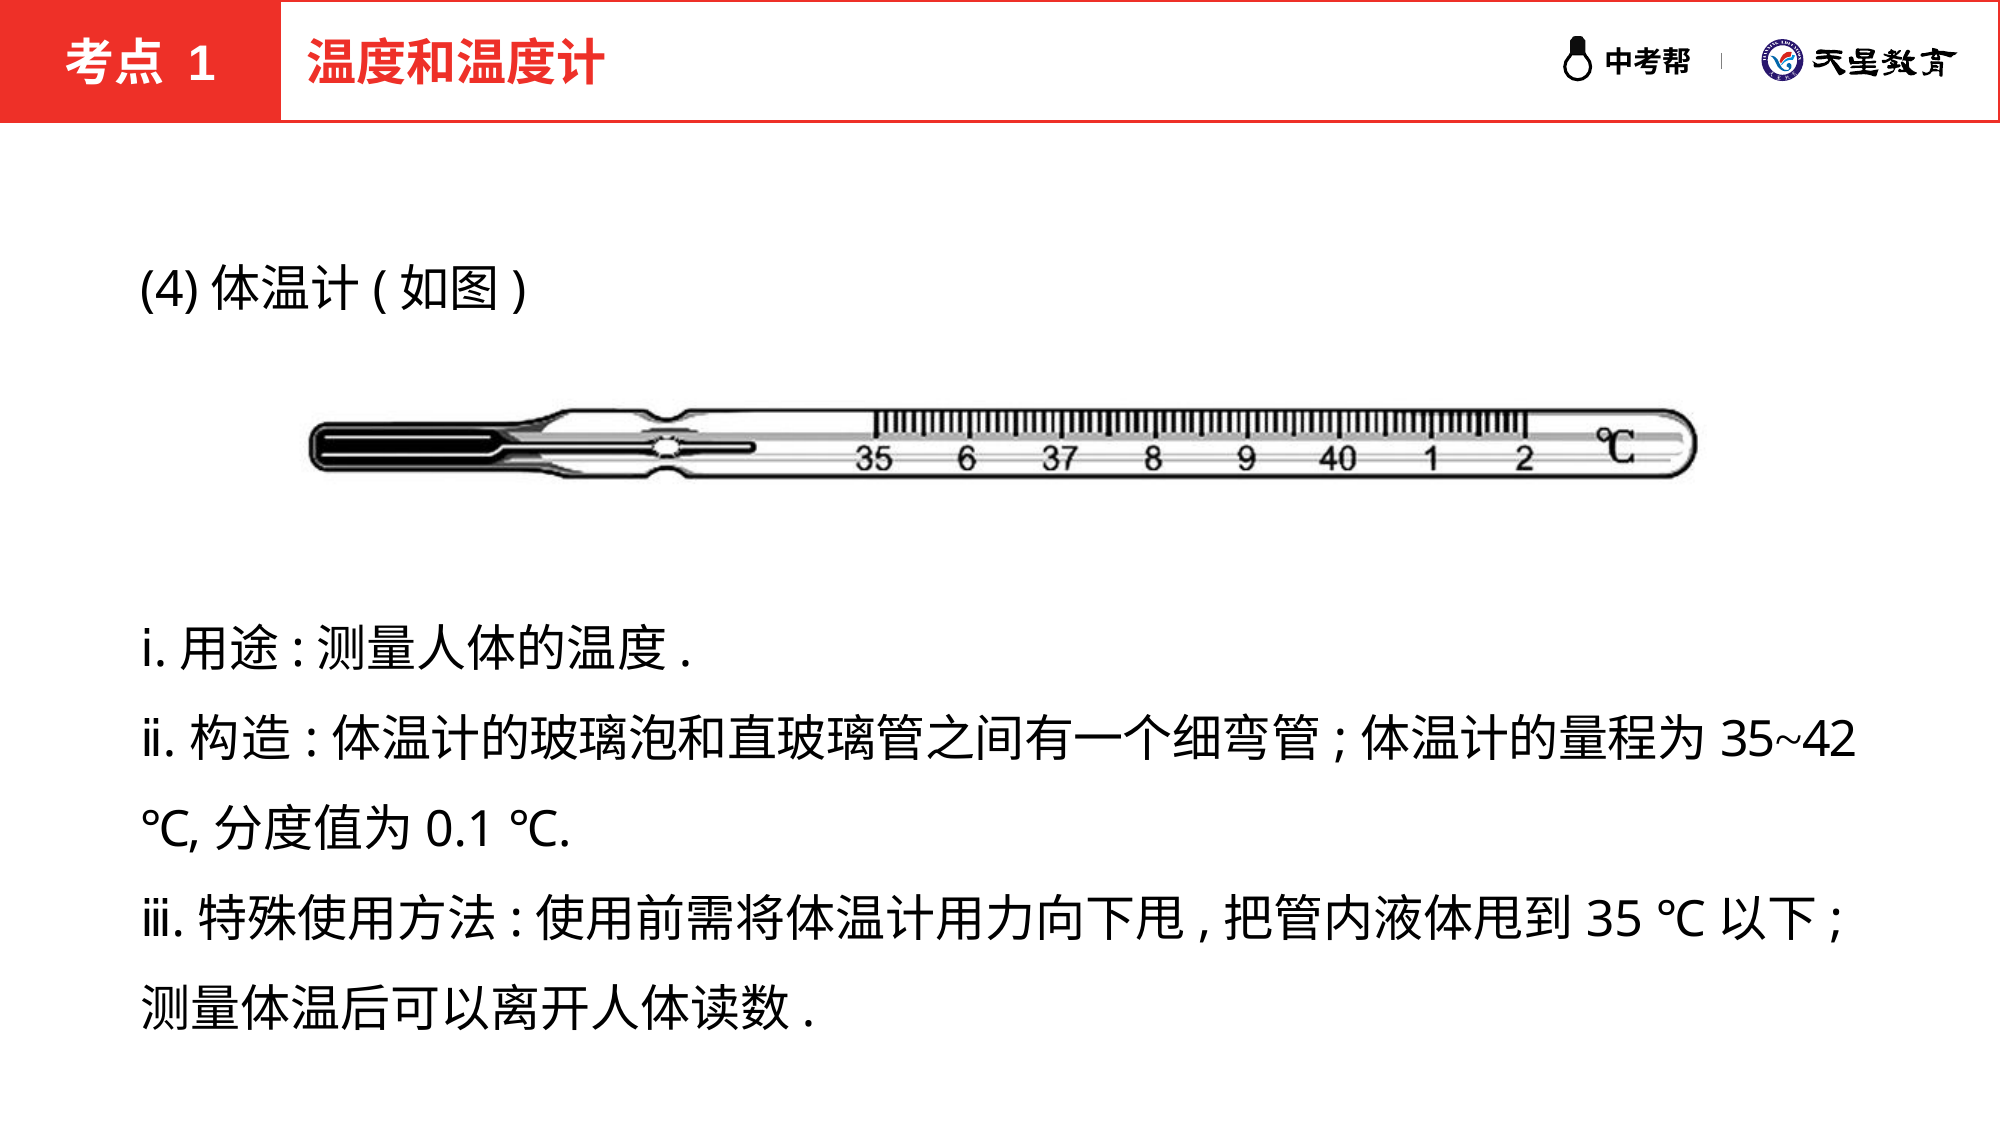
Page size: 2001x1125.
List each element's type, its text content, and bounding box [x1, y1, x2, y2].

text_box 考点 1 [1, 0, 280, 122]
text_box (4)体温计(如图) ⅰ.用途:测量人体的温度. ⅱ.构造:体温计的玻璃泡和直玻璃管之间有一个细弯管;体温计的量程为35~42 ℃,分度值为0.1 ℃. ⅲ.特殊使用方法:使用前需将体温计用力向下甩,把管内液体甩到35 ℃以下;测量体温后可以离开人体读数. [125, 219, 1870, 1044]
text_box 温度和温度计 [276, 0, 2000, 123]
picture [288, 375, 1707, 517]
